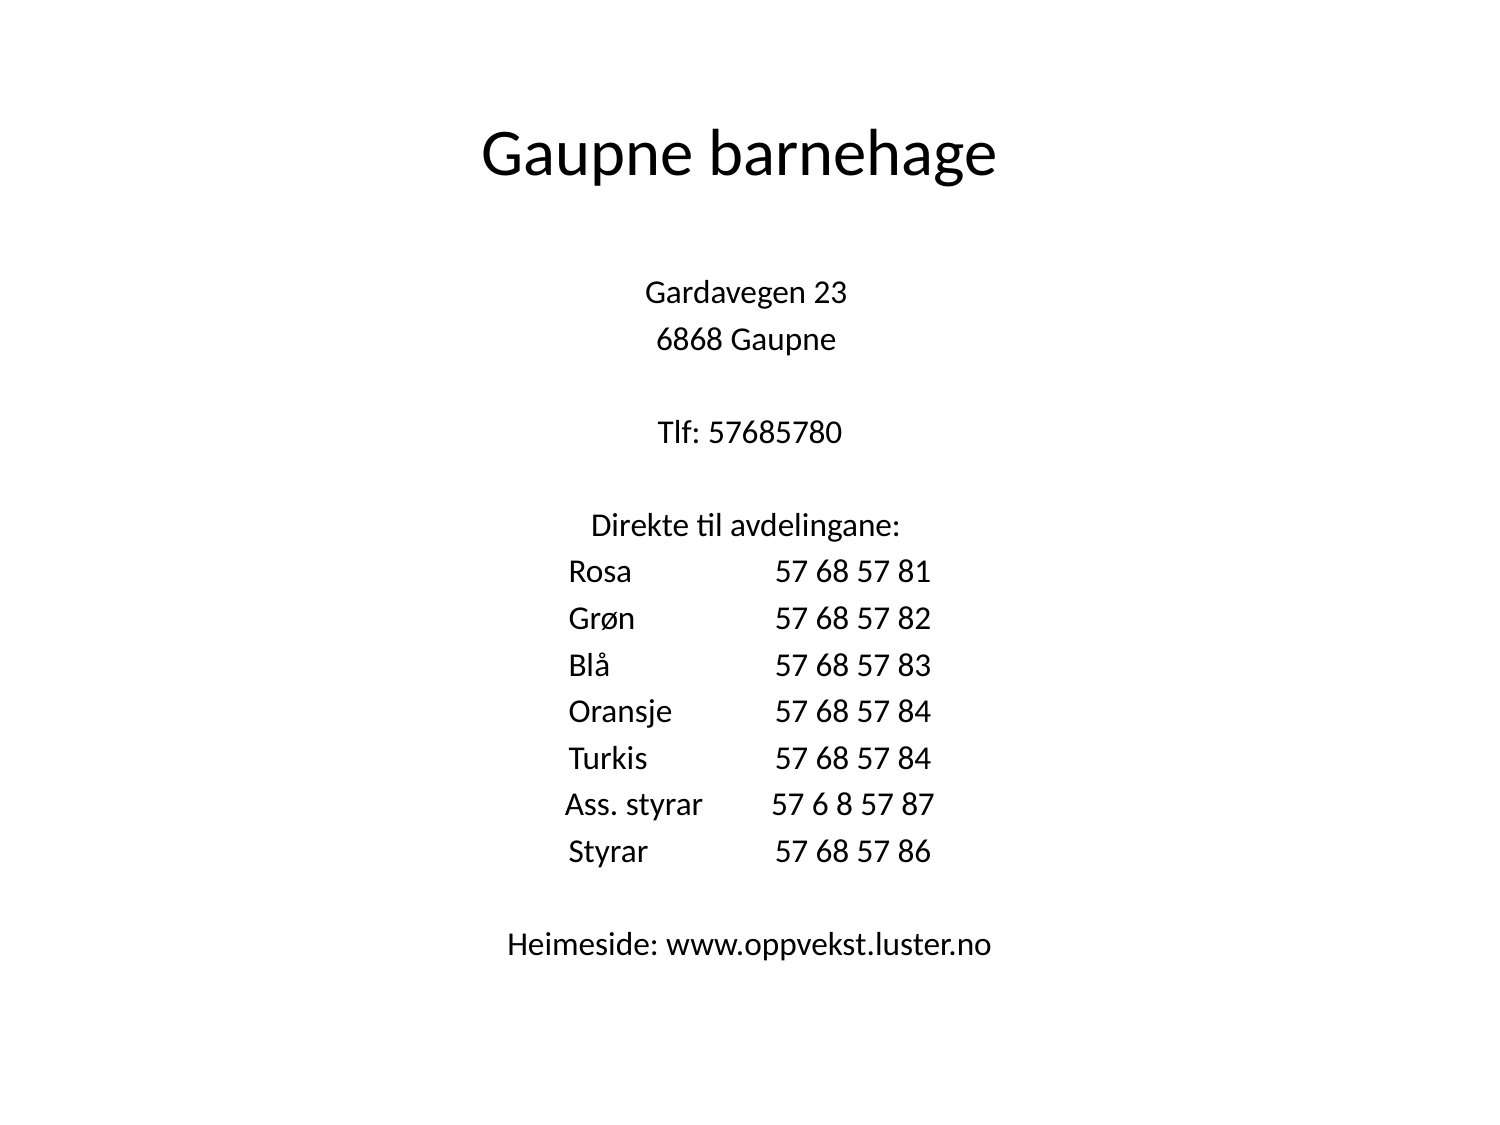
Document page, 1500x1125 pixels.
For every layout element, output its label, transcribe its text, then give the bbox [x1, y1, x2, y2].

list Gardavegen 23 6868 Gaupne Tlf: 57685780 Direkte til avdelingane: Rosa 57 68 57 81 Grøn 57 68 57 82 Blå 57 68 57 83 Oransje 57 68 57 84 Turkis 57 68 57 84 Ass. styrar 57 6 8 57 87 Styrar 57 68 57 86 Heimeside: www.oppvekst.luster.no [74, 262, 1426, 1006]
title Gaupne barnehage [74, 44, 1426, 233]
